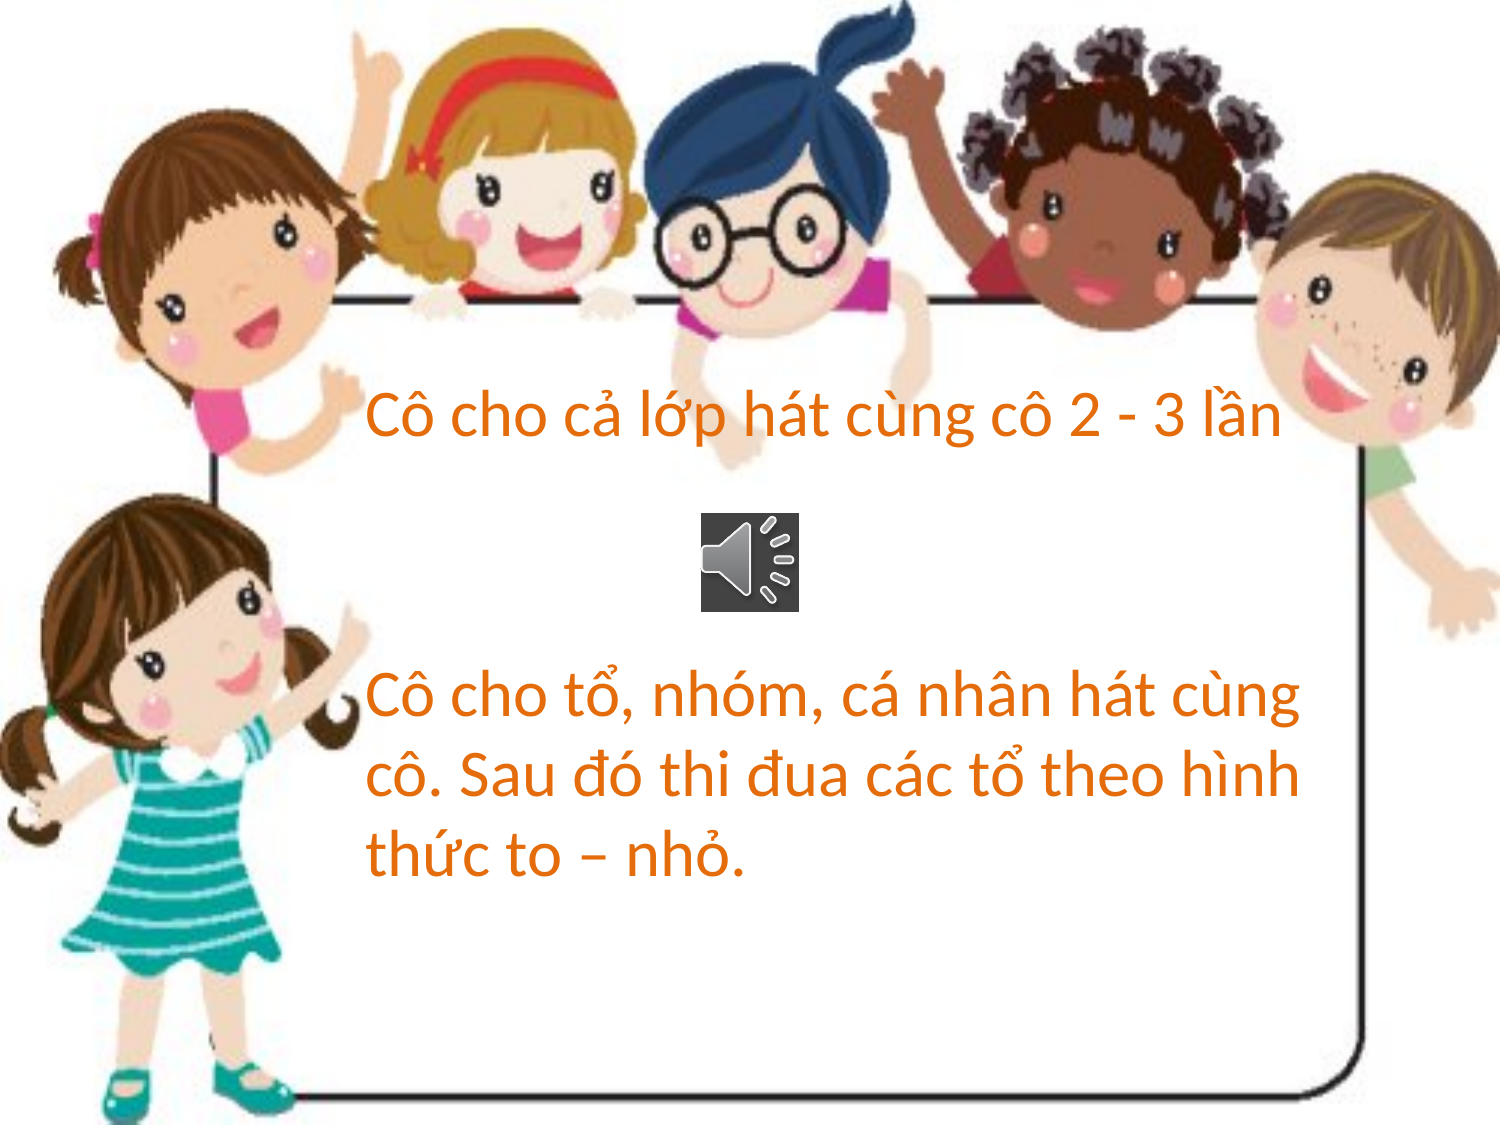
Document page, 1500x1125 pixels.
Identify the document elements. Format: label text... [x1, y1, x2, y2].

picture [0, 0, 1500, 1125]
list Cô cho cả lớp hát cùng cô 2 - 3 lần Cô cho tổ, nhóm, cá nhân hát cùng cô. Sau đó thi đua các tổ theo hình thức to – nhỏ. [350, 362, 1325, 1005]
